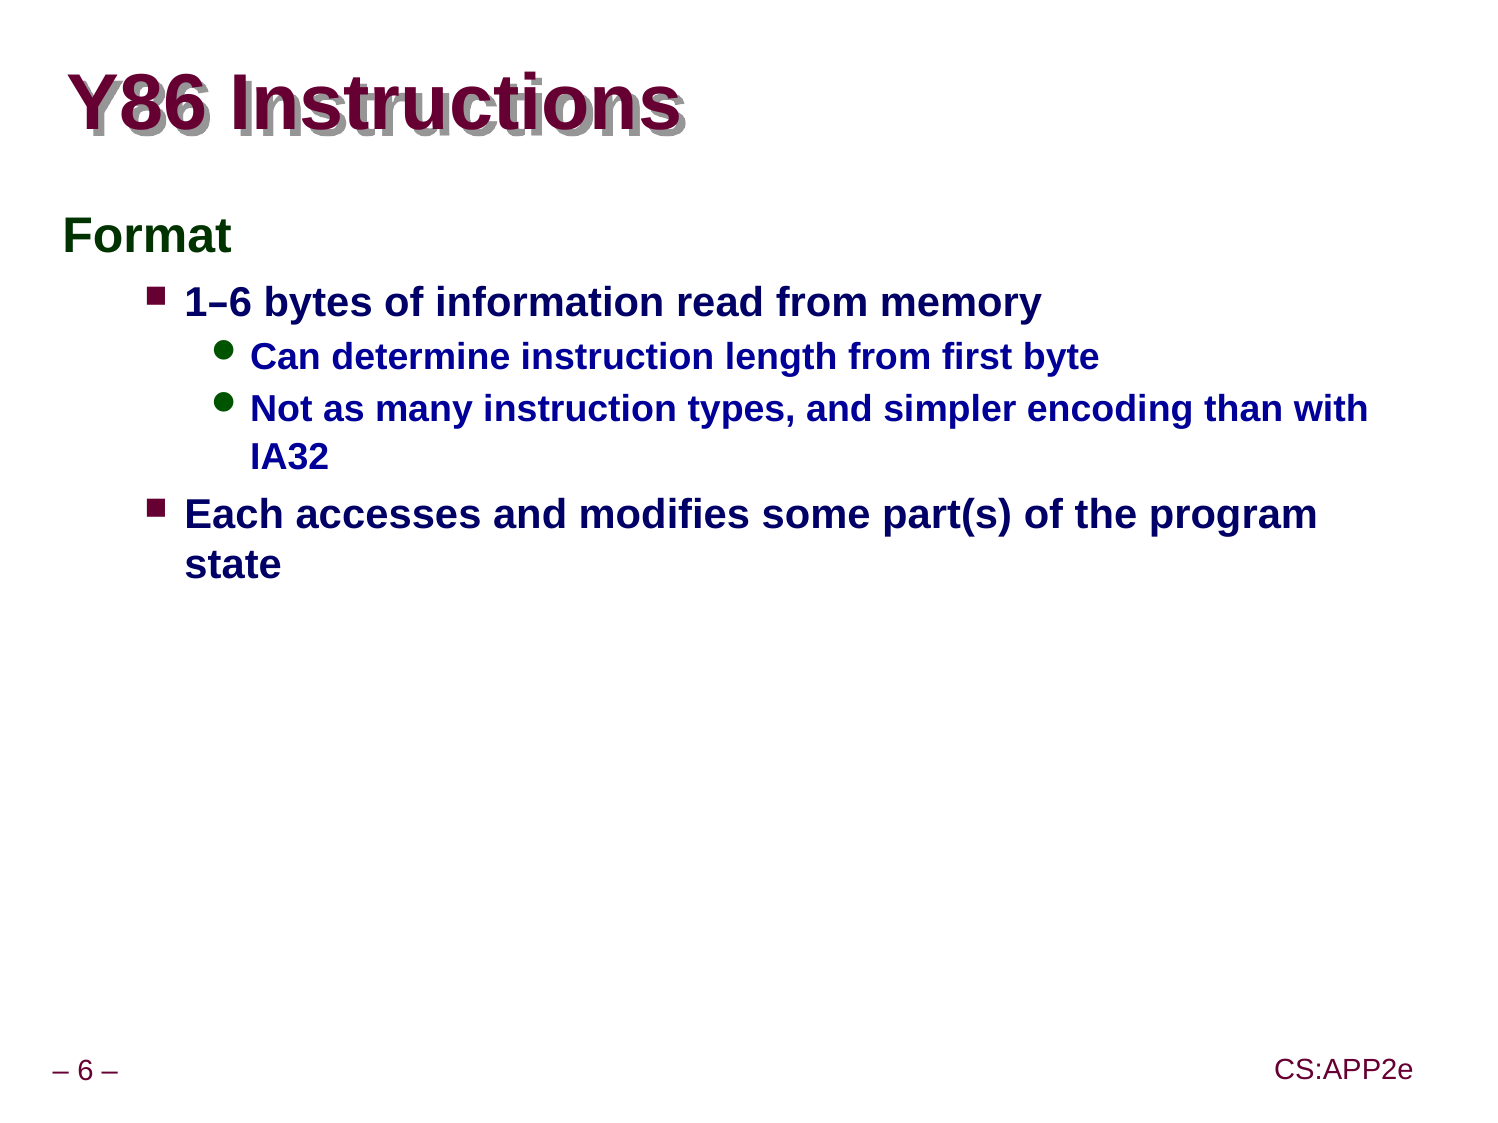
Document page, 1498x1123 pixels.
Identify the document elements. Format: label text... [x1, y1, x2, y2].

title Y86 Instructions [66, 40, 1495, 169]
list Format 1–6 bytes of information read from memory Can determine instruction length from first byte Not as many instruction types, and simpler encoding than with IA32 Each accesses and modifies some part(s) of the program state [47, 199, 1409, 1056]
